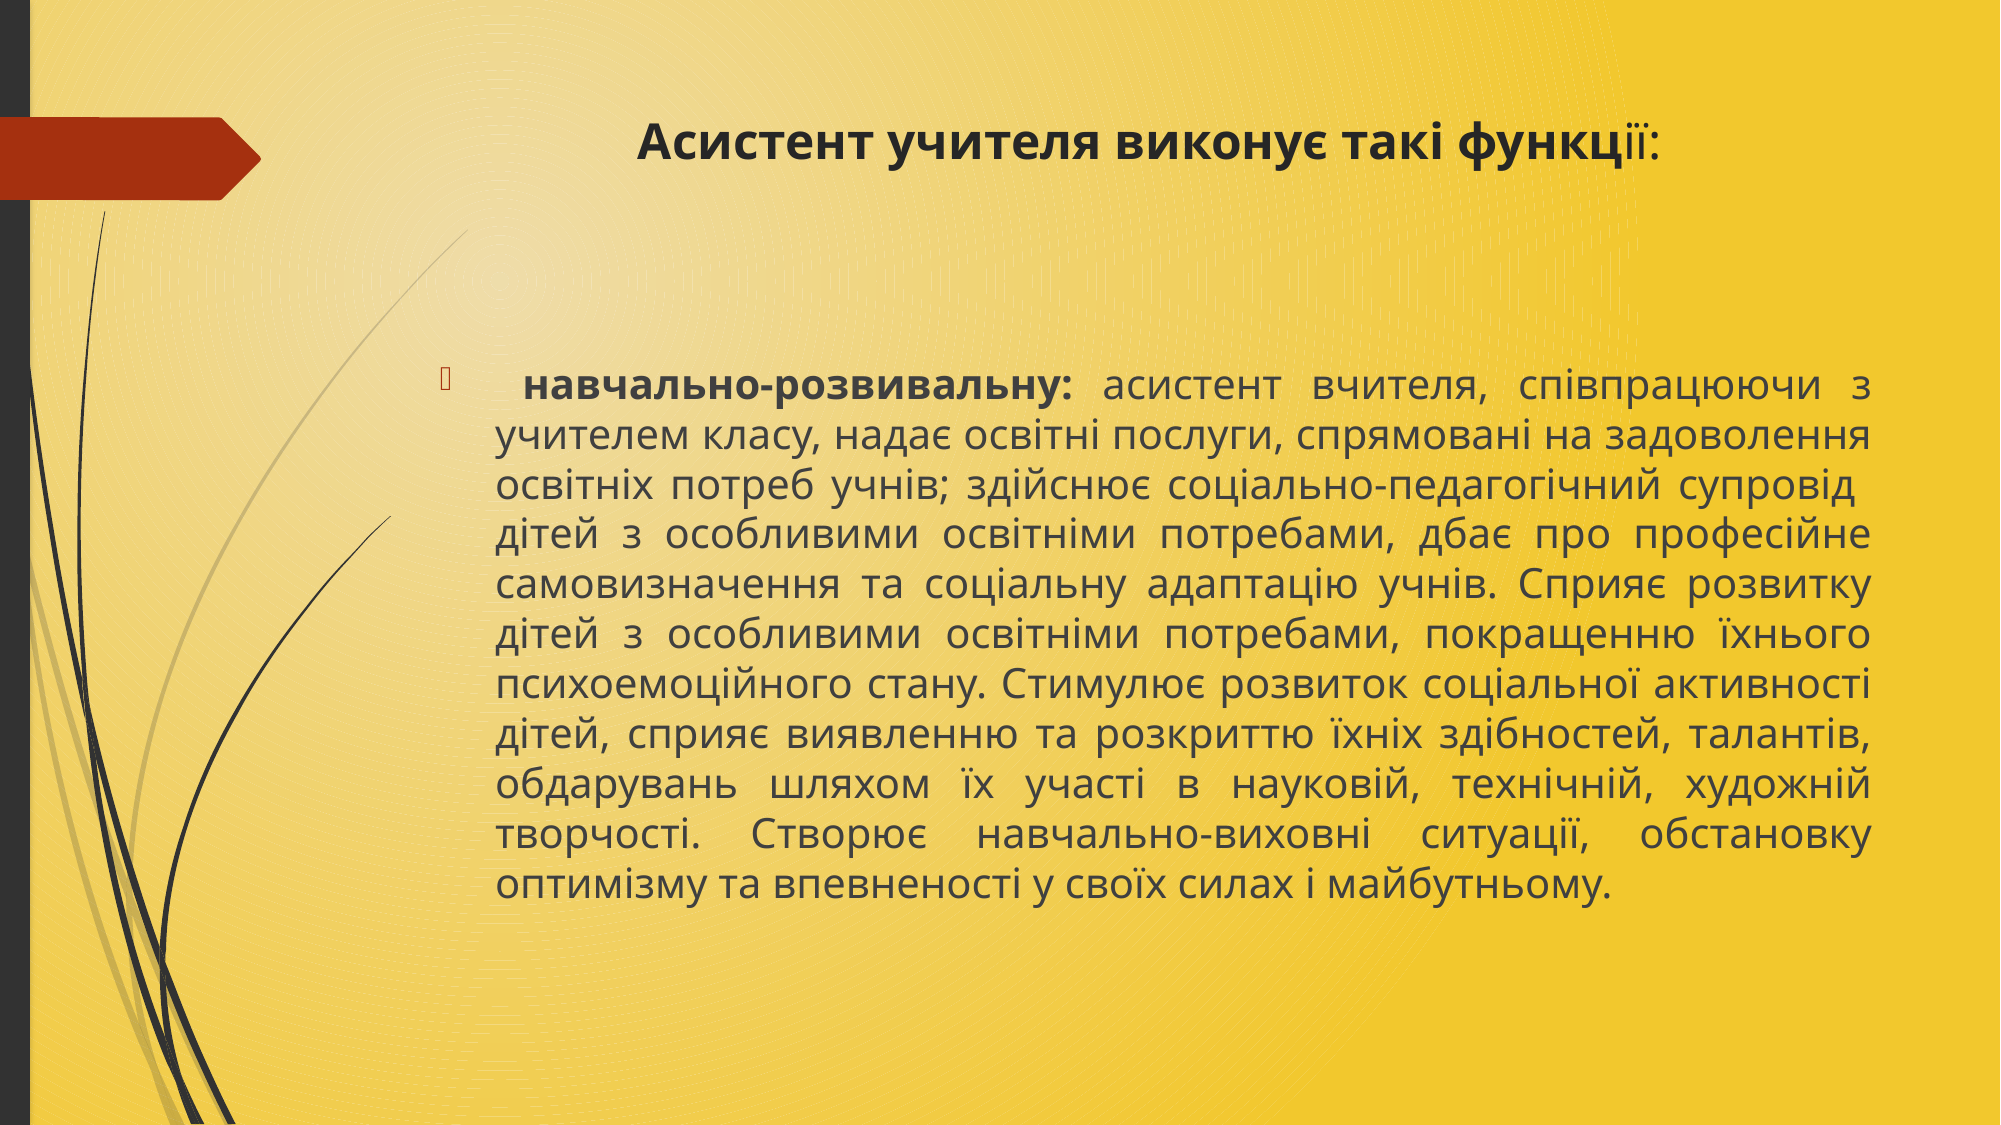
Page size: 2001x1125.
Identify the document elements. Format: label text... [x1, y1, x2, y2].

list навчально-розвивальну: асистент вчителя, співпрацюючи з учителем класу, надає освітні послуги, спрямовані на задоволення освітніх потреб учнів; здійснює соціально-педагогічний супровід дітей з особливими освітніми потребами, дбає про професійне самовизначення та соціальну адаптацію учнів. Сприяє розвитку дітей з особливими освітніми потребами, покращенню їхнього психоемоційного стану. Стимулює розвиток соціальної активності дітей, сприяє виявленню та розкриттю їхніх здібностей, талантів, обдарувань шляхом їх участі в науковій, технічній, художній творчості. Створює навчально-виховні ситуації, обстановку оптимізму та впевненості у своїх силах і майбутньому. [424, 350, 1888, 970]
title Асистент учителя виконує такі функції: [425, 102, 1888, 238]
